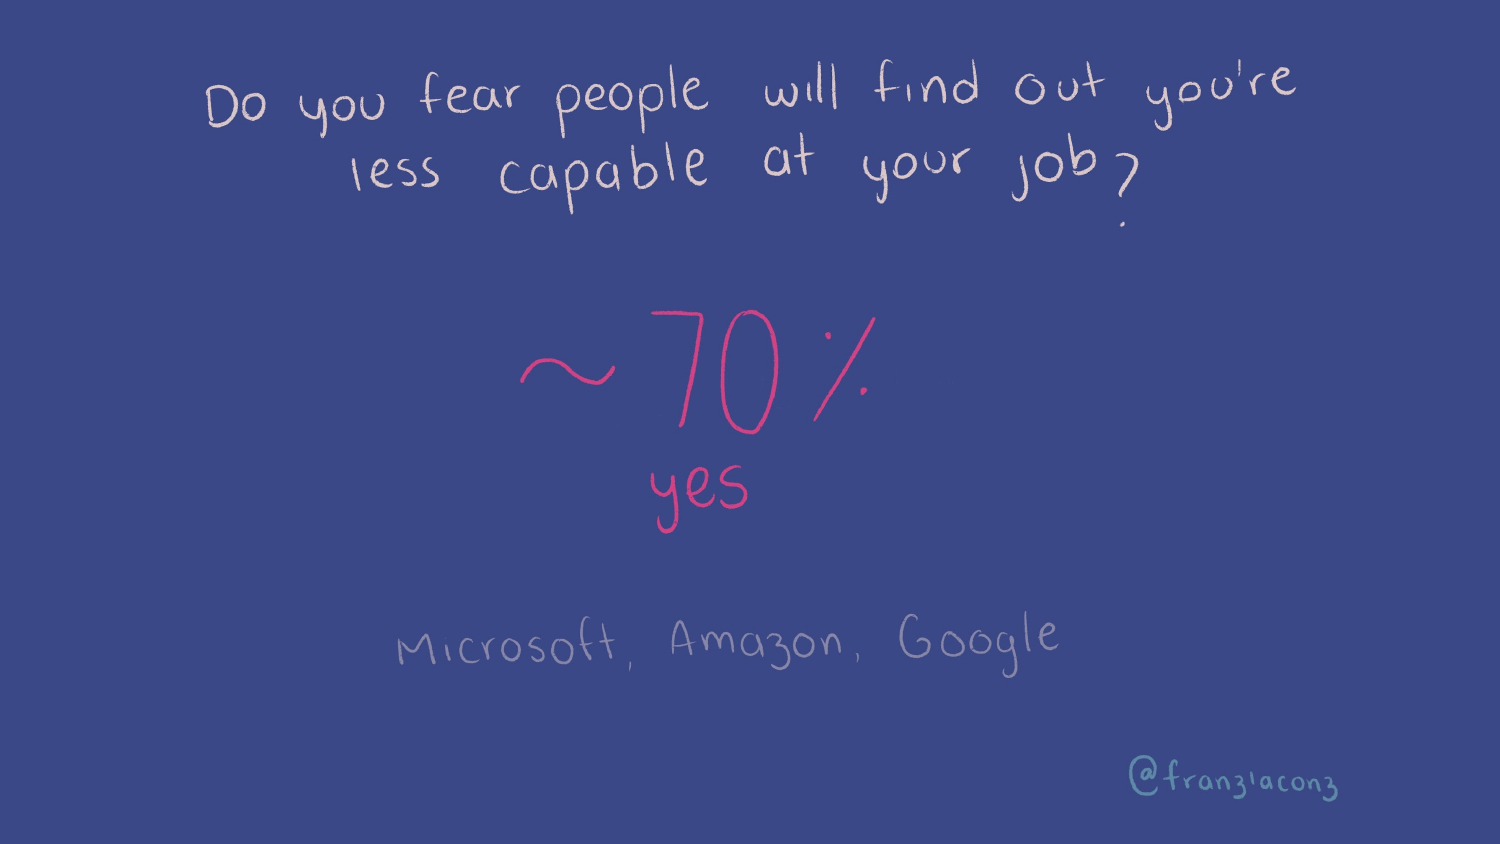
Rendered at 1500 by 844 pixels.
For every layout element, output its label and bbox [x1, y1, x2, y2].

picture [97, 0, 1403, 844]
